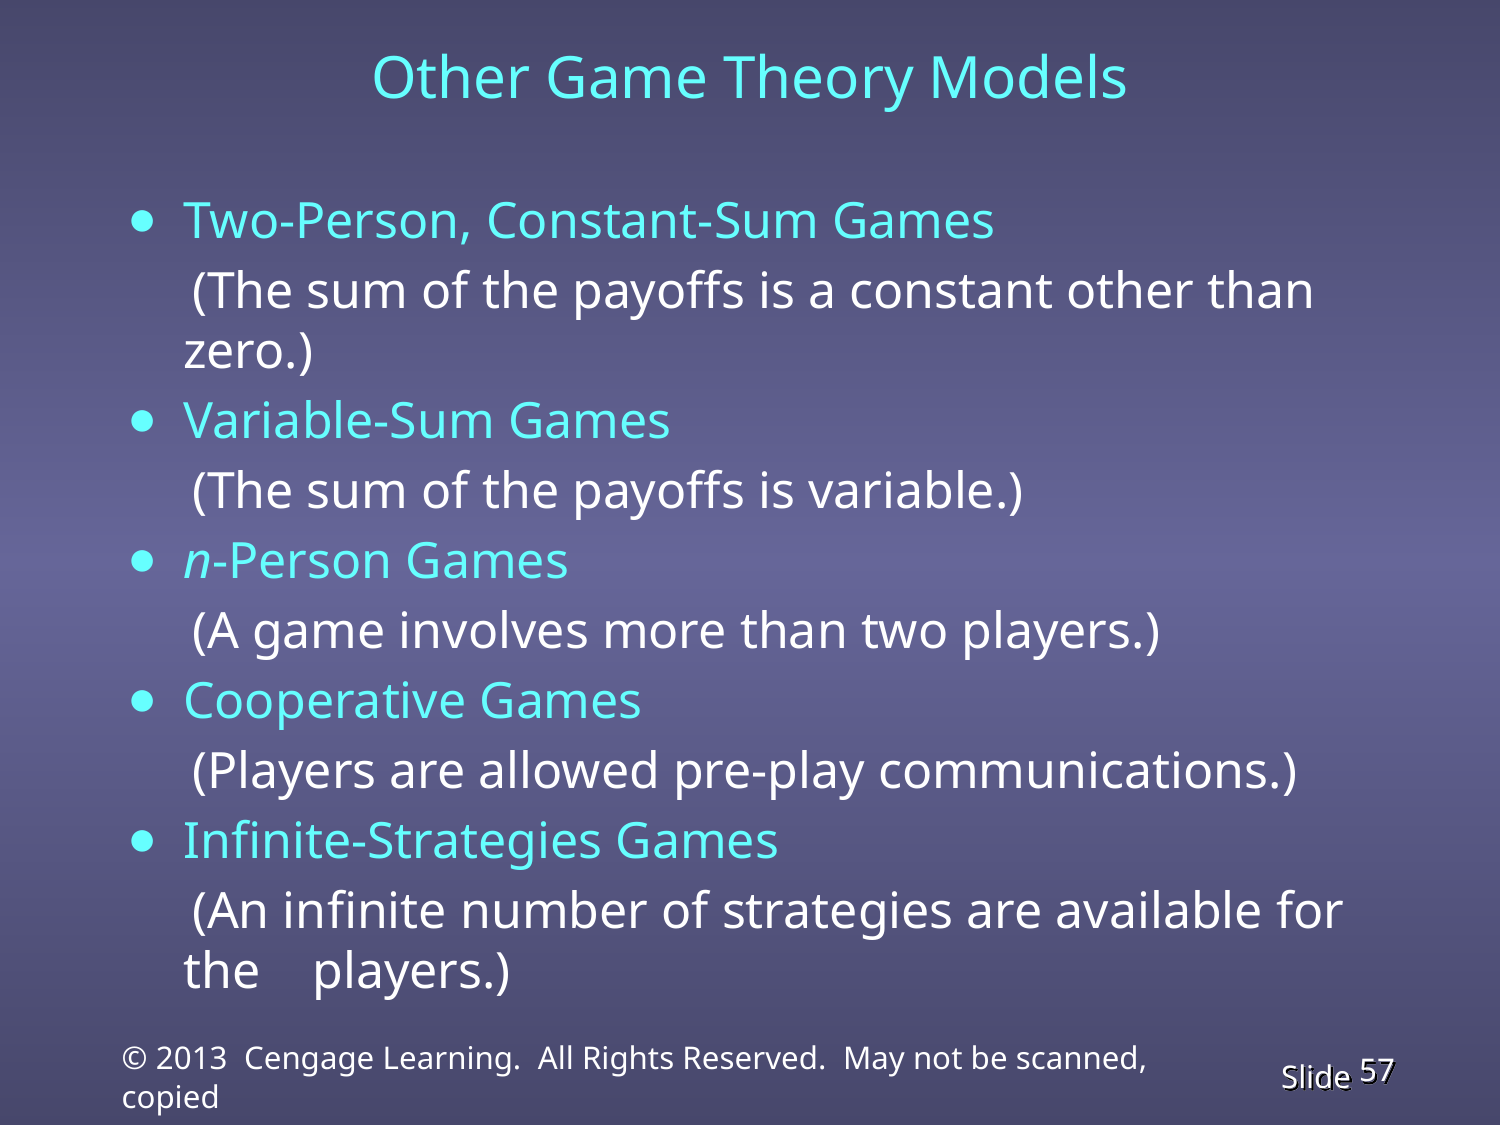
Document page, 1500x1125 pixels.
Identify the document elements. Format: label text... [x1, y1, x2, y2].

text_box Other Game Theory Models [112, 8, 1388, 143]
text_box Two-Person, Constant-Sum Games (The sum of the payoffs is a constant other than zero.) Variable-Sum Games (The sum of the payoffs is variable.) n-Person Games (A game involves more than two players.) Cooperative Games (Players are allowed pre-play communications.) Infinite-Strategies Games (An infinite number of strategies are available for the players.) [111, 180, 1415, 986]
